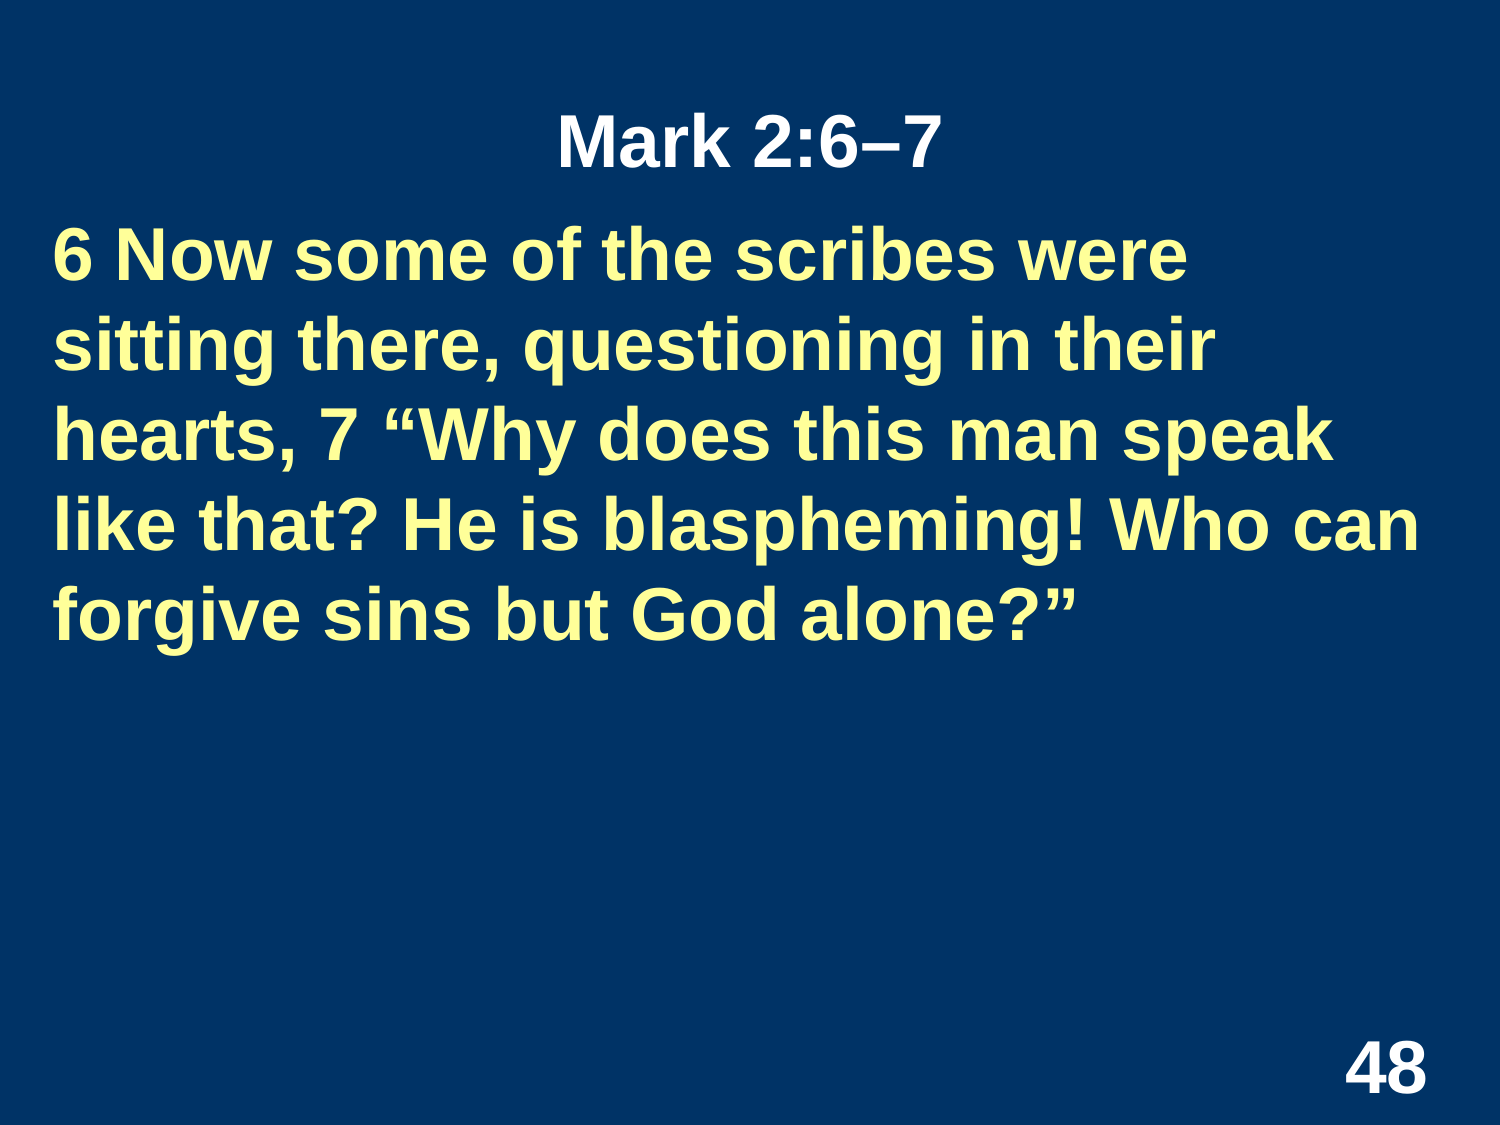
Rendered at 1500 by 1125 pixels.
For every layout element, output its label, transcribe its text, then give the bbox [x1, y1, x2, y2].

text_box 48 [1093, 1010, 1444, 1090]
list 6 Now some of the scribes were sitting there, questioning in their hearts, 7 “Why does this man speak like that? He is blaspheming! Who can forgive sins but God alone?” [37, 198, 1450, 700]
text_box Mark 2:6–7 [0, 100, 1500, 176]
